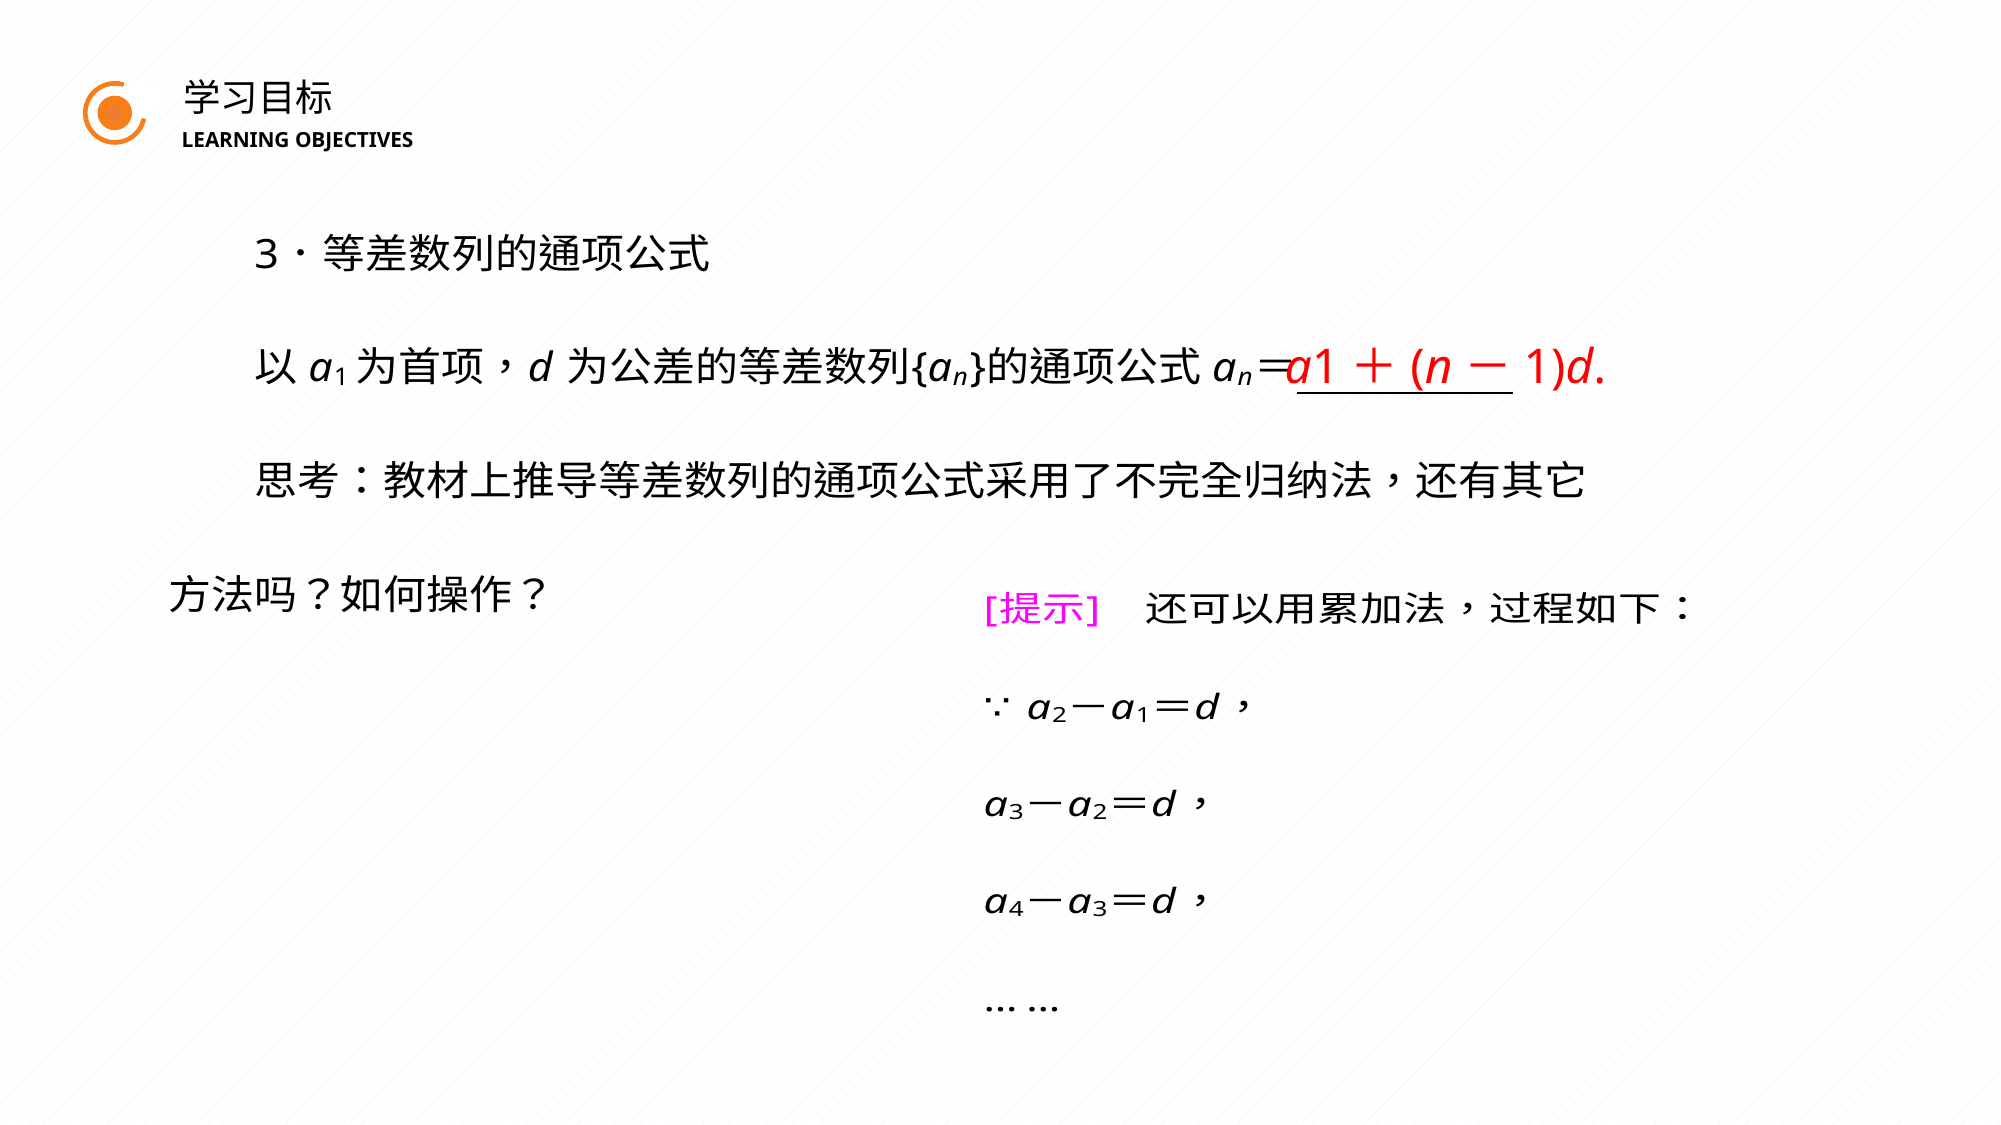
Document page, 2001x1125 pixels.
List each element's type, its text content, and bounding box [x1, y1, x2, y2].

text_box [897, 575, 2000, 1063]
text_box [168, 213, 1589, 670]
text_box a1＋(n－1)d. [1589, 328, 1728, 401]
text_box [86, 66, 493, 161]
